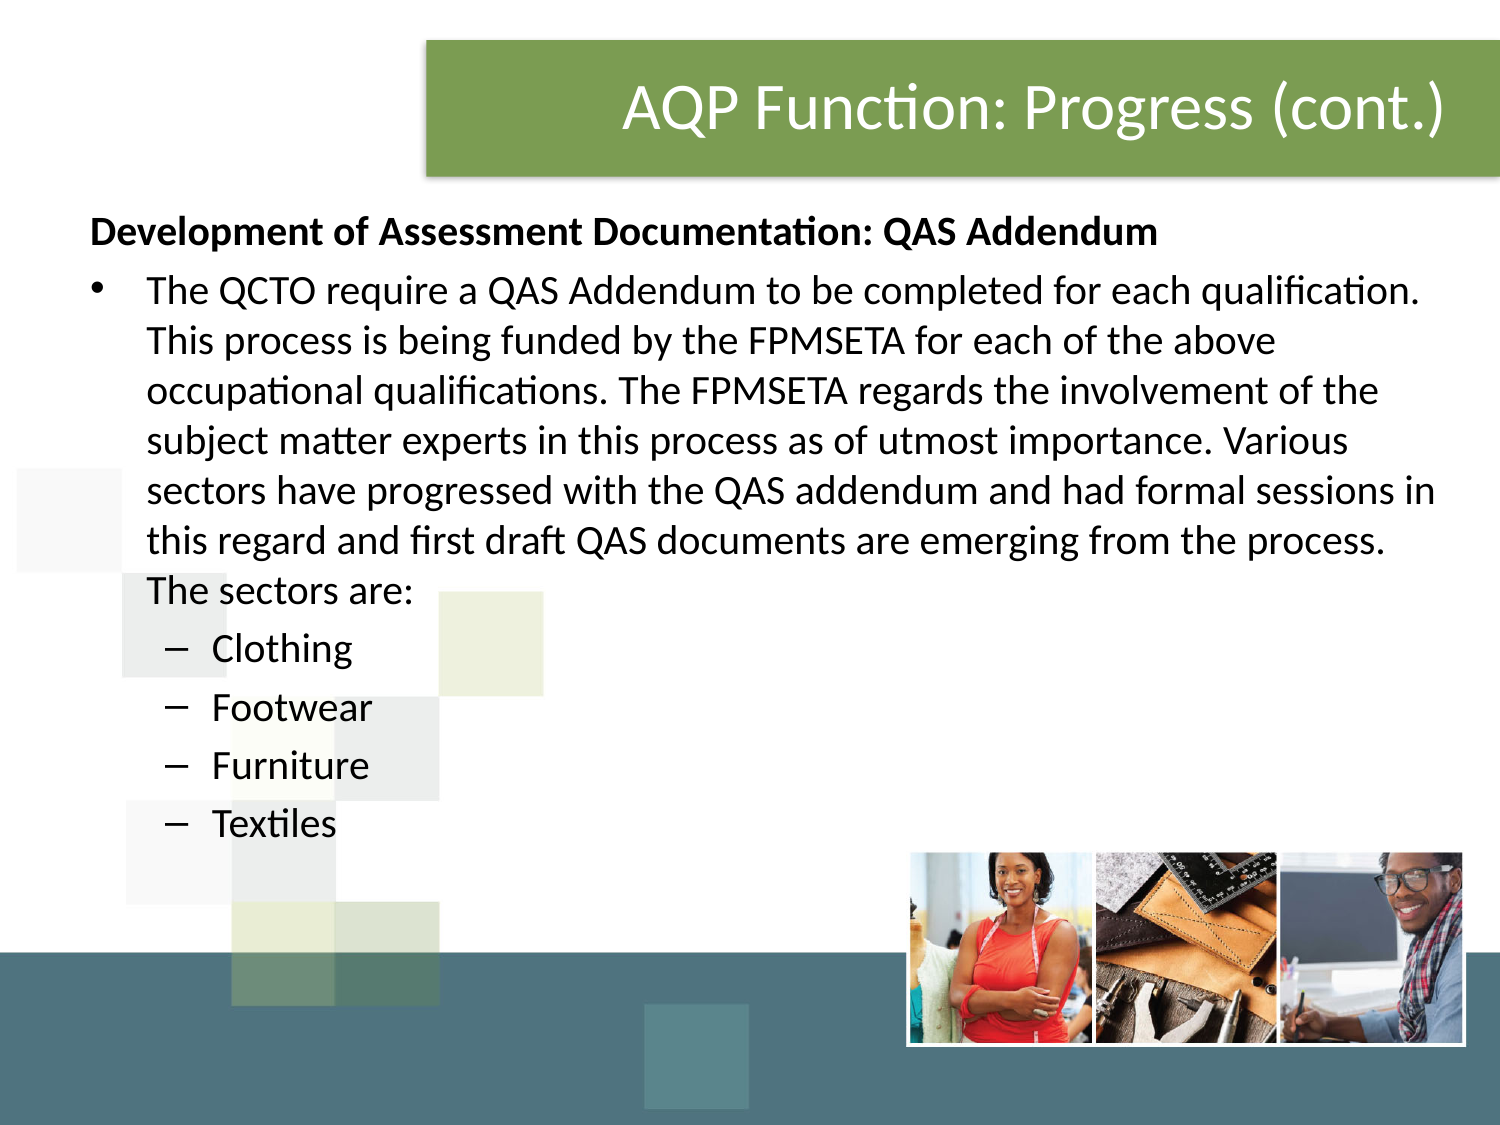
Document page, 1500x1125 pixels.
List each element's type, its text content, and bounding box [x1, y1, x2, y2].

title AQP Function: Progress (cont.) [112, 9, 1463, 196]
picture [0, 0, 1500, 1125]
list Development of Assessment Documentation: QAS Addendum The QCTO require a QAS Addendum to be completed for each qualification. This process is being funded by the FPMSETA for each of the above occupational qualifications. The FPMSETA regards the involvement of the subject matter experts in this process as of utmost importance. Various sectors have progressed with the QAS addendum and had formal sessions in this regard and first draft QAS documents are emerging from the process. The sectors are: Clothing Footwear Furniture Textiles [75, 196, 1463, 894]
